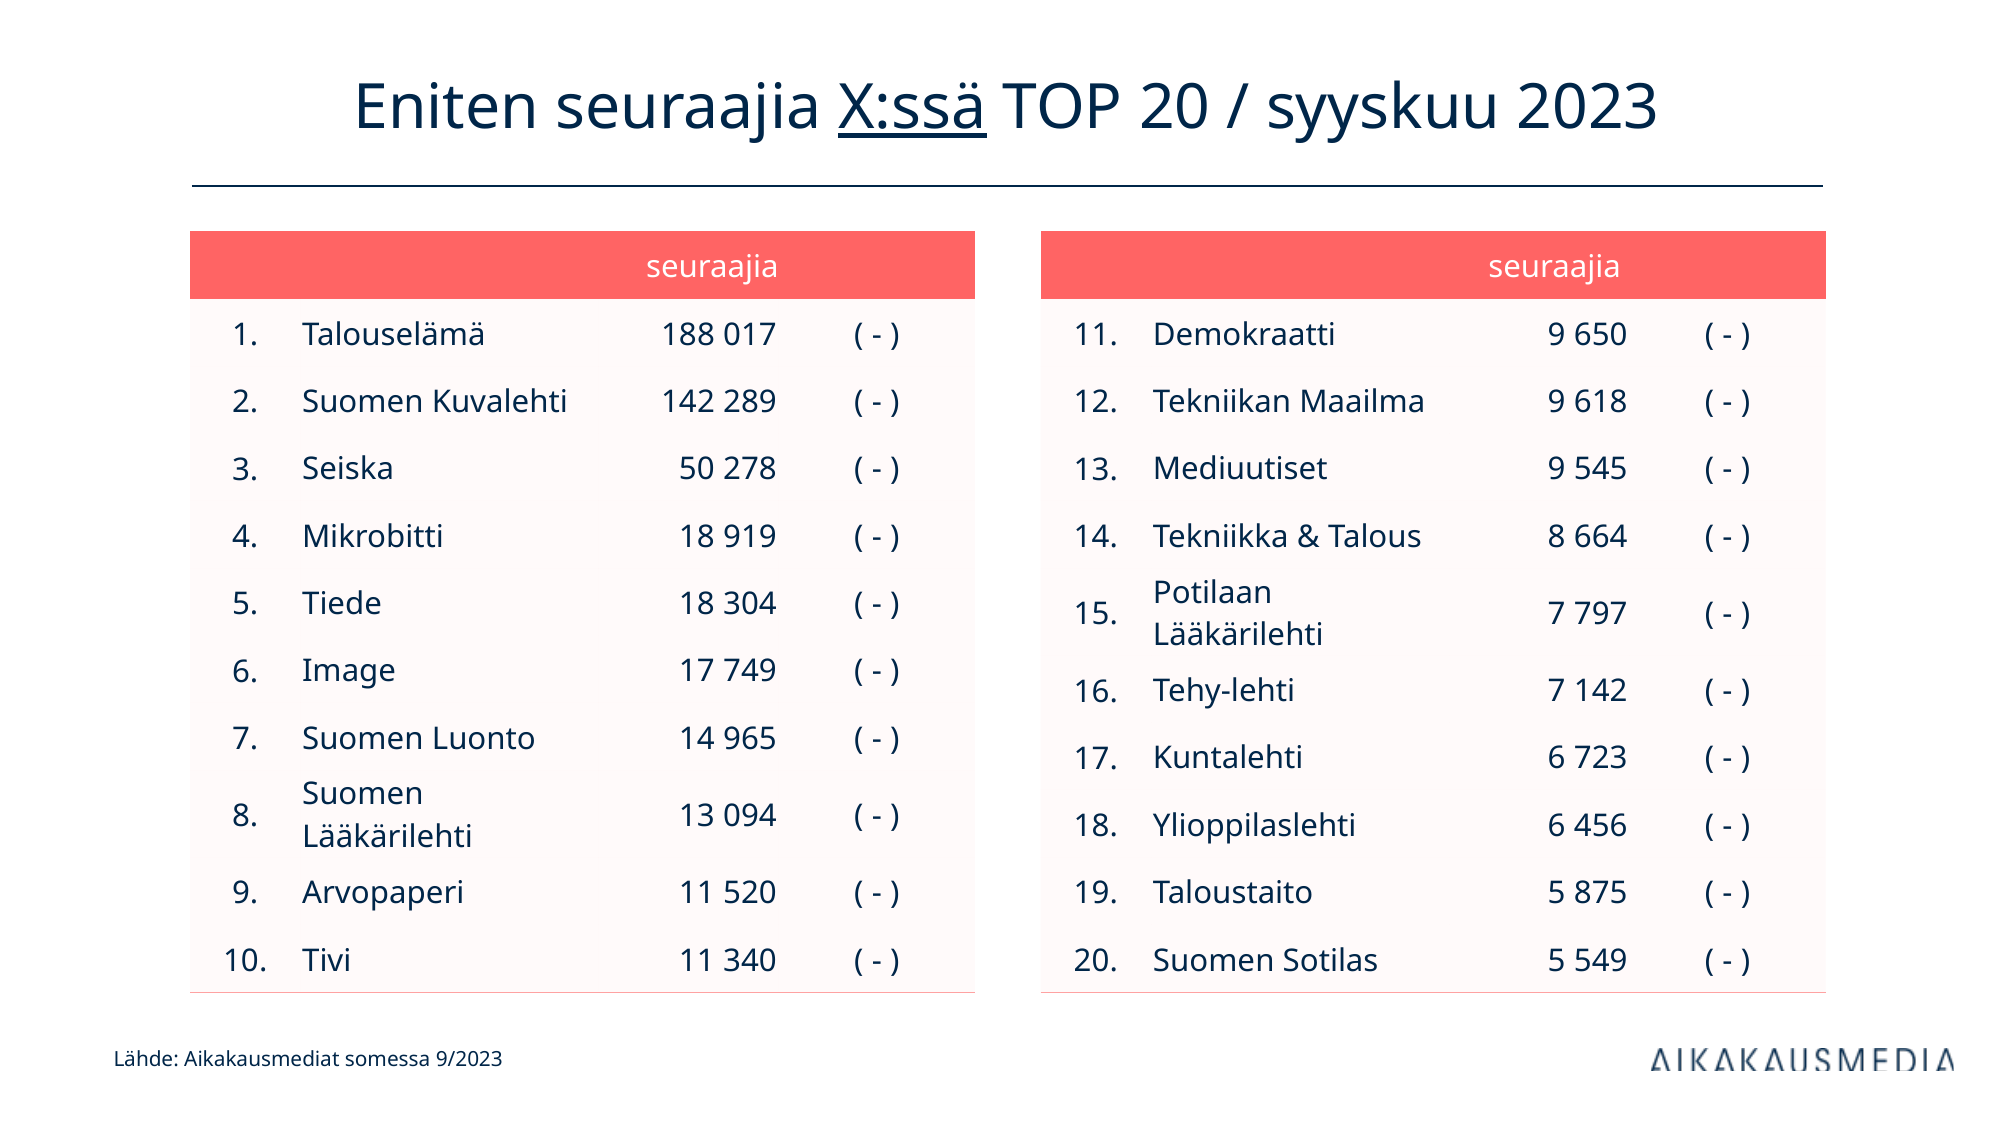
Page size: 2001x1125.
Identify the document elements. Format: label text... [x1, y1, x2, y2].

table_header seuraajia [1449, 231, 1629, 299]
table_cell Tekniikka & Talous [1151, 501, 1449, 568]
table_cell 6 456 [1449, 790, 1629, 857]
table_cell 12. [1041, 366, 1151, 433]
title Eniten seuraajia X:ssä TOP 20 / syyskuu 2023 [137, 31, 1877, 185]
table_cell Tehy-lehti [1151, 655, 1449, 722]
table_cell Mikrobitti [301, 501, 599, 568]
table_cell 20. [1041, 924, 1151, 992]
table_cell Mediuutiset [1151, 433, 1449, 501]
table_cell 17 749 [599, 635, 779, 703]
table_cell 9 650 [1449, 299, 1629, 366]
table_cell 19. [1041, 857, 1151, 924]
table_header seuraajia [599, 231, 779, 299]
table_cell 9. [190, 857, 301, 924]
table_header [779, 231, 975, 299]
table_cell Tivi [301, 924, 599, 992]
table_cell ( - ) [779, 635, 975, 703]
table_cell 5 549 [1449, 924, 1629, 992]
table_cell 15. [1041, 568, 1151, 655]
table_cell 14. [1041, 501, 1151, 568]
table_cell ( - ) [779, 924, 975, 992]
table_cell Arvopaperi [301, 857, 599, 924]
table_cell ( - ) [1629, 568, 1826, 655]
table_cell ( - ) [779, 568, 975, 635]
table_cell ( - ) [1629, 366, 1826, 433]
table_cell 13 094 [599, 770, 779, 857]
table_cell 11. [1041, 299, 1151, 366]
table_cell 4. [190, 501, 301, 568]
table_cell ( - ) [1629, 722, 1826, 790]
table_cell Suomen Kuvalehti [301, 366, 599, 433]
table_cell 1. [190, 299, 301, 366]
table_cell 13. [1041, 433, 1151, 501]
table_cell ( - ) [779, 857, 975, 924]
table_cell ( - ) [779, 366, 975, 433]
table_cell Taloustaito [1151, 857, 1449, 924]
table_cell 8. [190, 770, 301, 857]
table_cell Potilaan Lääkärilehti [1151, 568, 1449, 655]
table_cell ( - ) [1629, 655, 1826, 722]
table_cell 11 340 [599, 924, 779, 992]
table_cell Tiede [301, 568, 599, 635]
table_cell ( - ) [1629, 790, 1826, 857]
table_cell ( - ) [779, 501, 975, 568]
table_cell Tekniikan Maailma [1151, 366, 1449, 433]
table_cell ( - ) [779, 299, 975, 366]
table_cell Demokraatti [1151, 299, 1449, 366]
table_cell 9 618 [1449, 366, 1629, 433]
table_cell ( - ) [1629, 924, 1826, 992]
table_cell ( - ) [1629, 433, 1826, 501]
table_cell 9 545 [1449, 433, 1629, 501]
table_cell 17. [1041, 722, 1151, 790]
table_cell 50 278 [599, 433, 779, 501]
table_cell ( - ) [1629, 857, 1826, 924]
table_cell Kuntalehti [1151, 722, 1449, 790]
table_cell 5 875 [1449, 857, 1629, 924]
table_cell 6 723 [1449, 722, 1629, 790]
table_cell 18. [1041, 790, 1151, 857]
table_cell Suomen Lääkärilehti [301, 770, 599, 857]
table_cell 6. [190, 635, 301, 703]
table_cell Suomen Sotilas [1151, 924, 1449, 992]
table_cell 7 797 [1449, 568, 1629, 655]
table_cell ( - ) [779, 433, 975, 501]
table_header [1629, 231, 1826, 299]
table_cell 2. [190, 366, 301, 433]
table_cell 8 664 [1449, 501, 1629, 568]
table_cell 7. [190, 703, 301, 770]
table_cell ( - ) [1629, 501, 1826, 568]
table_cell Suomen Luonto [301, 703, 599, 770]
table_cell 7 142 [1449, 655, 1629, 722]
table_cell Ylioppilaslehti [1151, 790, 1449, 857]
table_cell Image [301, 635, 599, 703]
table_cell 188 017 [599, 299, 779, 366]
table_cell 3. [190, 433, 301, 501]
table_cell 18 304 [599, 568, 779, 635]
table_cell ( - ) [1629, 299, 1826, 366]
table_header [190, 231, 599, 299]
table_cell 14 965 [599, 703, 779, 770]
table_cell ( - ) [779, 703, 975, 770]
table_cell 11 520 [599, 857, 779, 924]
table_cell 18 919 [599, 501, 779, 568]
table_cell ( - ) [779, 770, 975, 857]
table_header [1041, 231, 1449, 299]
table_cell 5. [190, 568, 301, 635]
table_cell 16. [1041, 655, 1151, 722]
table_cell Talouselämä [301, 299, 599, 366]
table_cell 142 289 [599, 366, 779, 433]
table_cell 10. [190, 924, 301, 992]
table_cell Seiska [301, 433, 599, 501]
